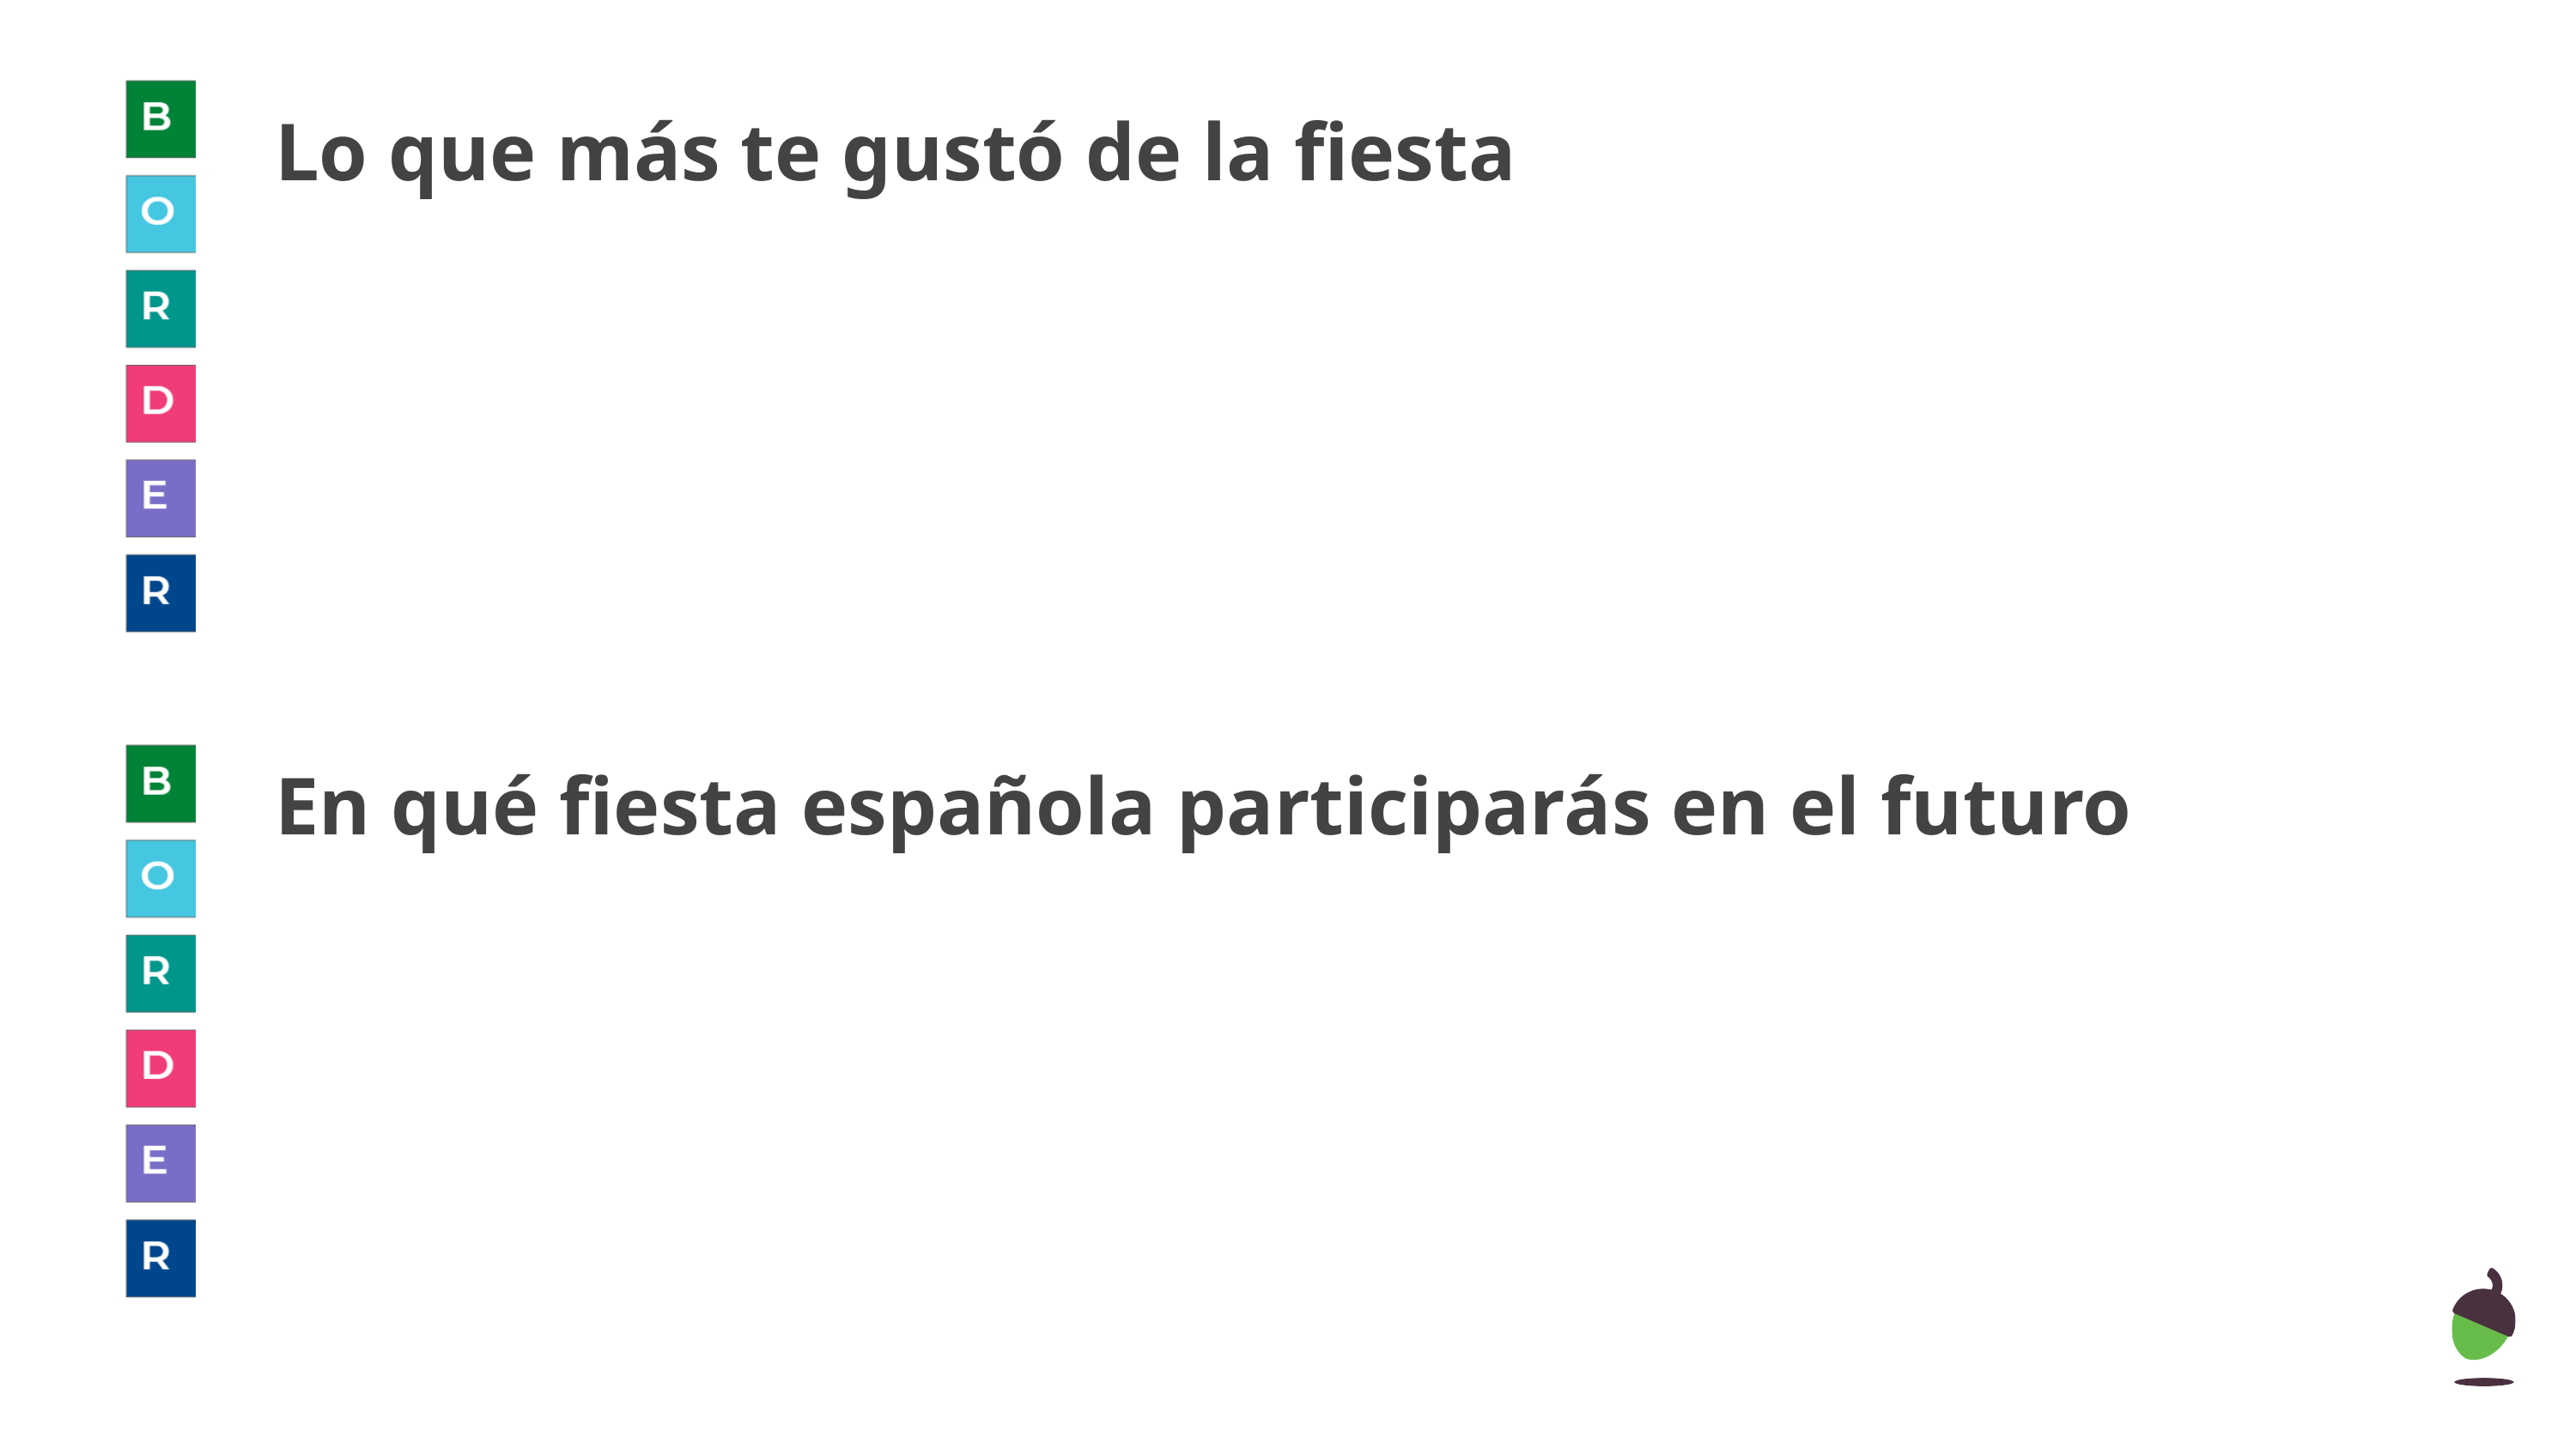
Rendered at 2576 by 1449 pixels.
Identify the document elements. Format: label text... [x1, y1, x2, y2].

title Lo que más te gustó de la fiesta [280, 88, 2241, 318]
picture [98, 718, 197, 1329]
text_box [75, 740, 280, 1351]
picture [2451, 1268, 2516, 1386]
text_box [75, 75, 280, 686]
picture [98, 54, 197, 664]
title En qué fiesta española participarás en el futuro [274, 742, 2241, 972]
